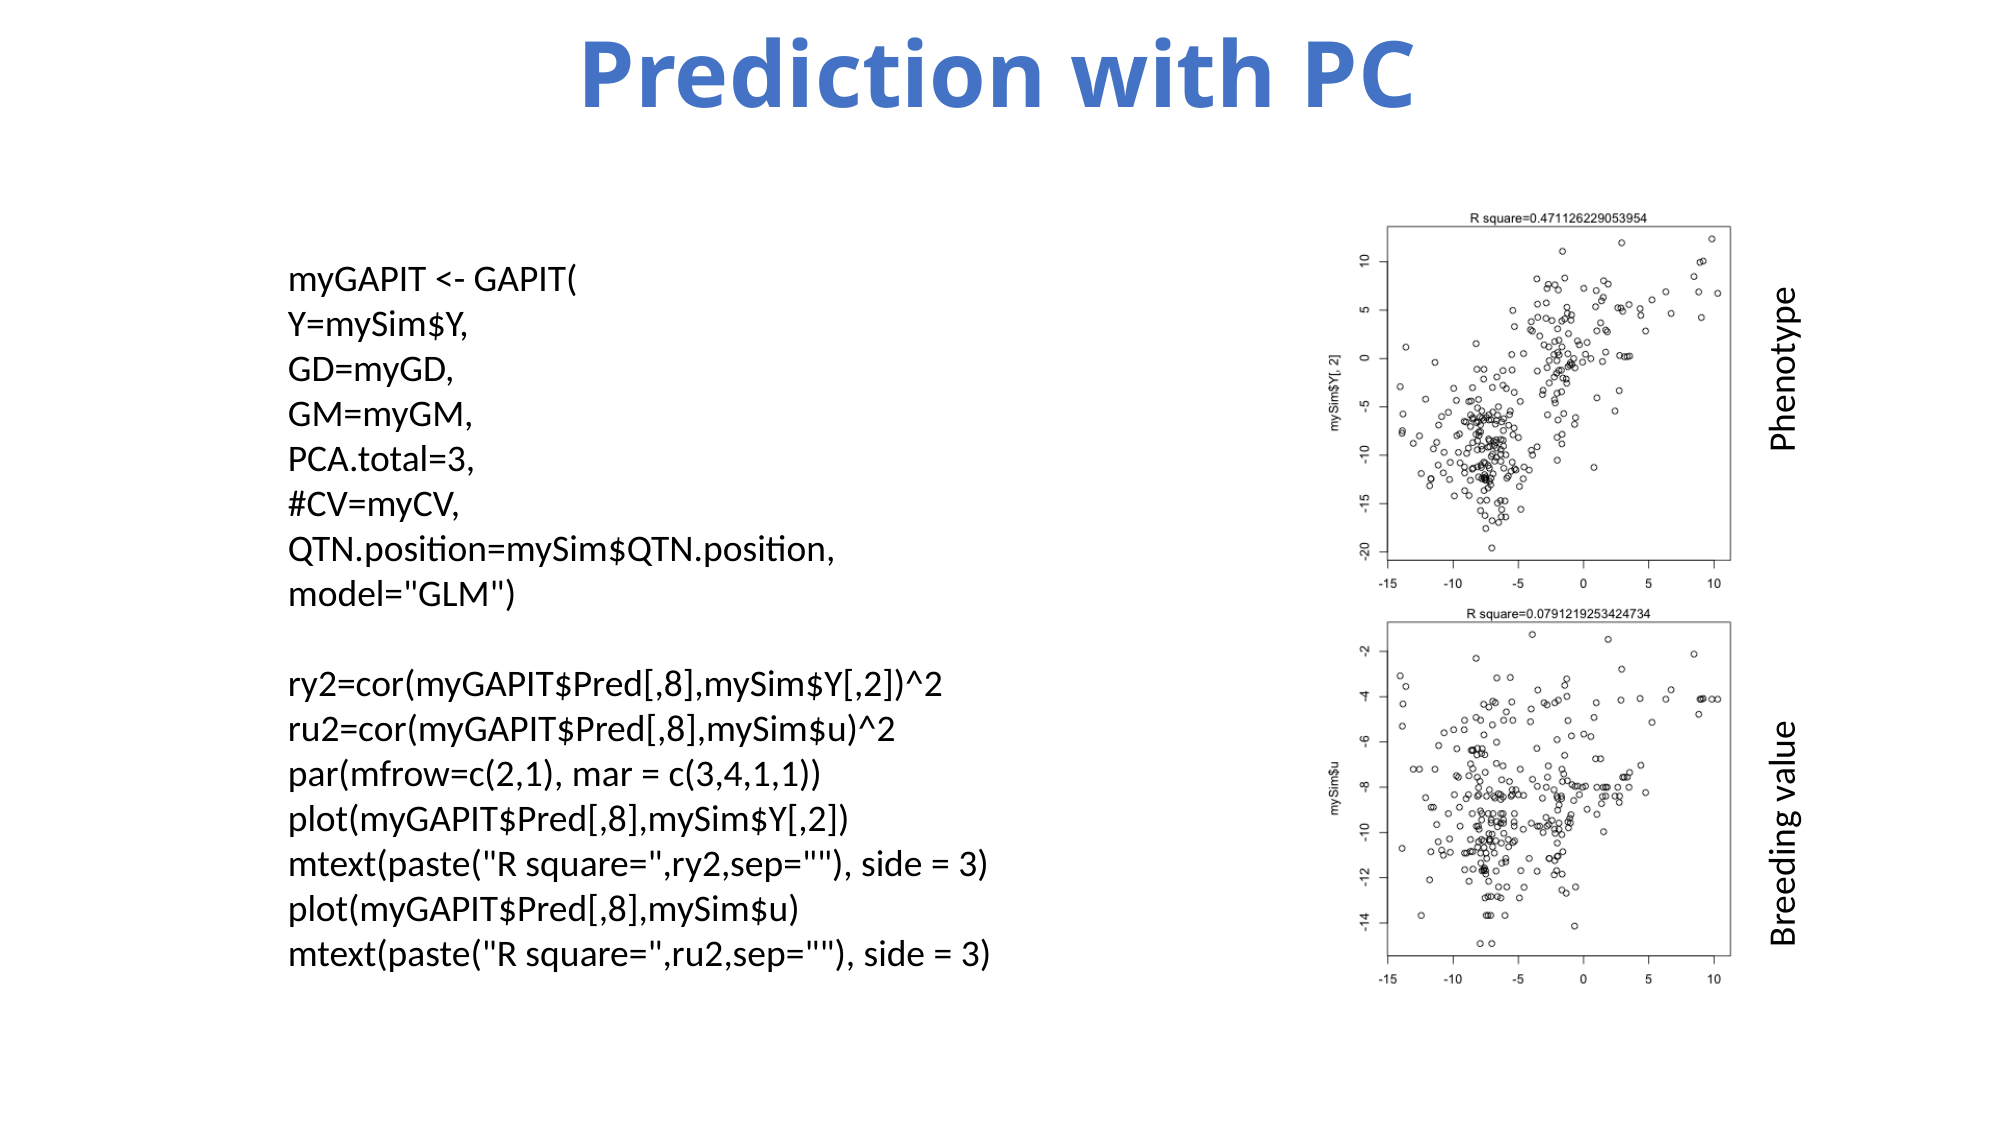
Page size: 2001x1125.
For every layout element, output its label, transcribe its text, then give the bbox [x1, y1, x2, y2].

title Prediction with PC [322, 0, 1673, 156]
text_box myGAPIT <- GAPIT( Y=mySim$Y, GD=myGD, GM=myGM, PCA.total=3, #CV=myCV, QTN.position=mySim$QTN.position, model="GLM") ry2=cor(myGAPIT$Pred[,8],mySim$Y[,2])^2 ru2=cor(myGAPIT$Pred[,8],mySim$u)^2 par(mfrow=c(2,1), mar = c(3,4,1,1)) plot(myGAPIT$Pred[,8],mySim$Y[,2]) mtext(paste("R square=",ry2,sep=""), side = 3) plot(myGAPIT$Pred[,8],mySim$u) mtext(paste("R square=",ru2,sep=""), side = 3) [273, 246, 1047, 982]
text_box Phenotype [1749, 196, 1810, 543]
picture [1327, 213, 1735, 995]
text_box Breeding value [1749, 660, 1810, 1008]
